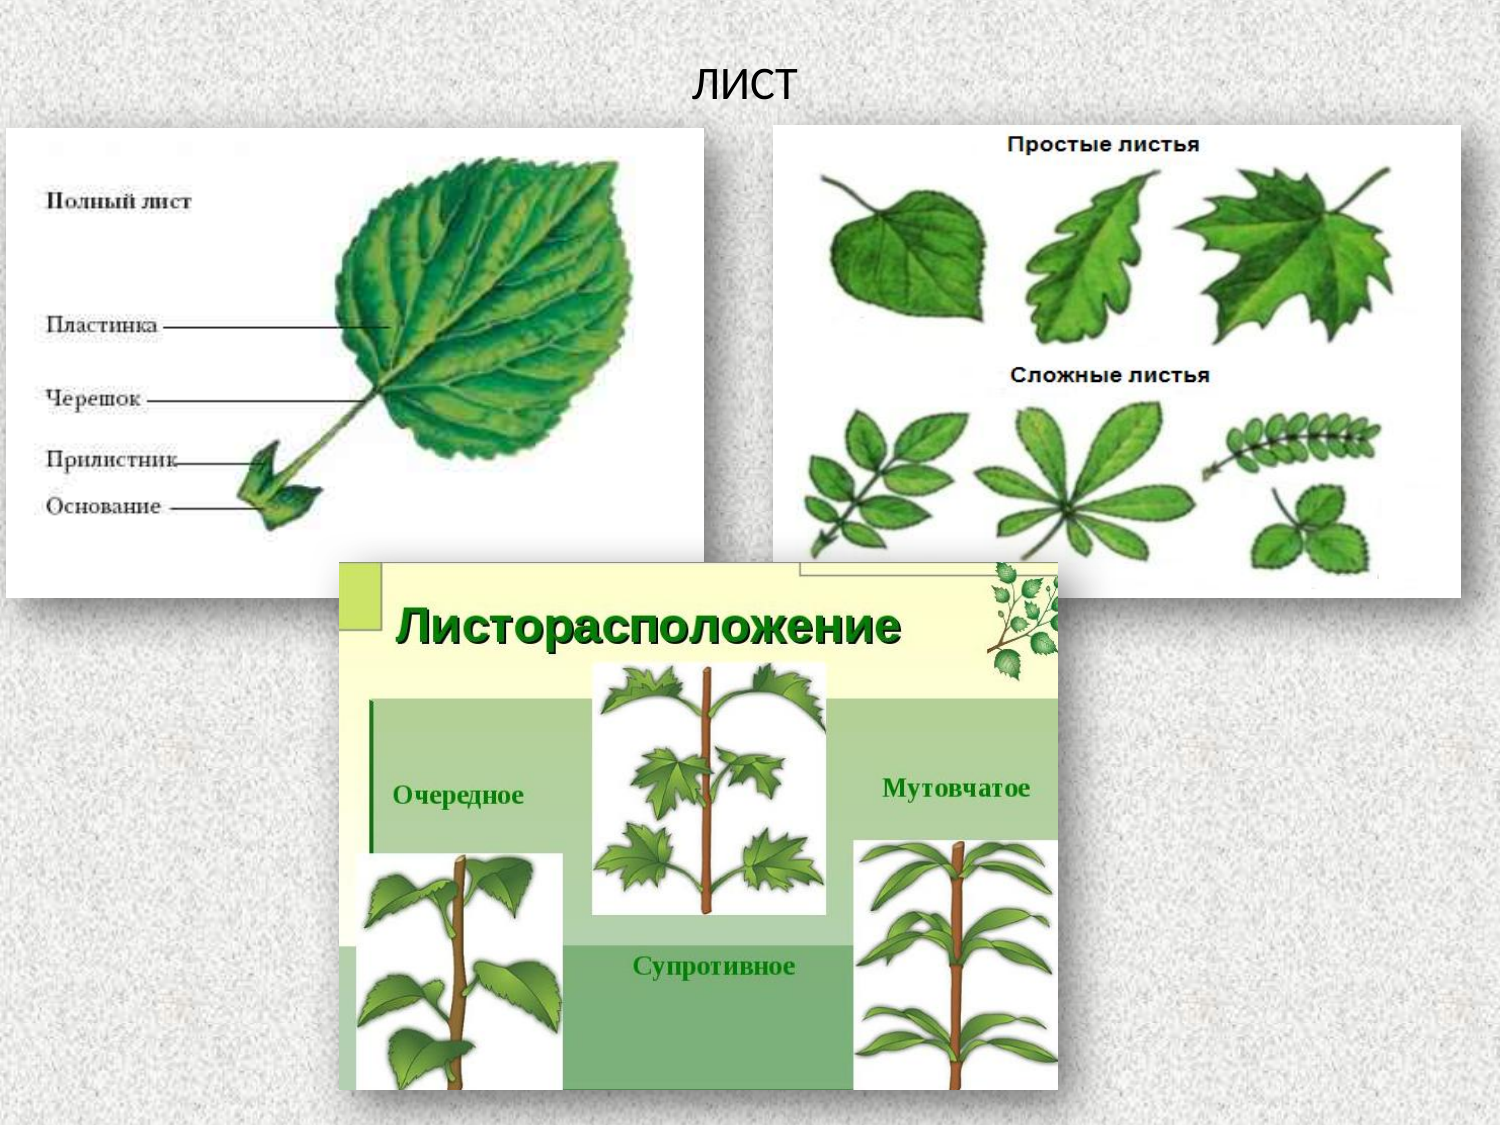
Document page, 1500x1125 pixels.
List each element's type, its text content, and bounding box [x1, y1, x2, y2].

title ЛИСТ [75, 45, 1425, 118]
picture [0, 0, 1500, 1125]
